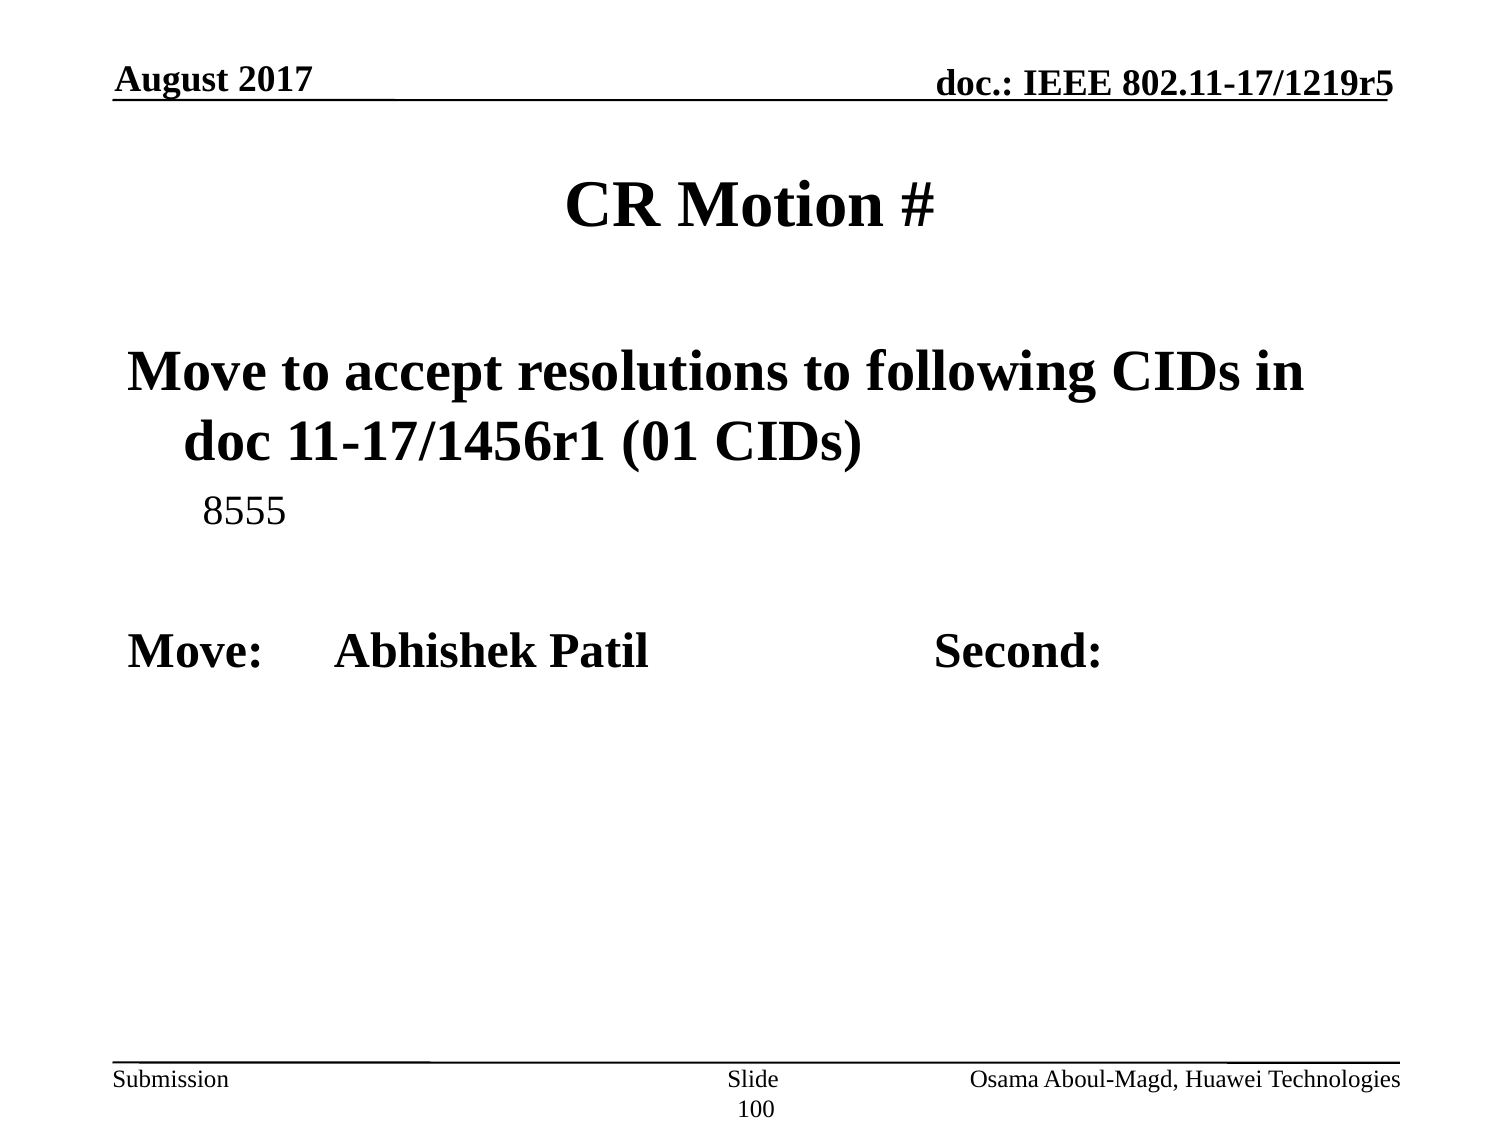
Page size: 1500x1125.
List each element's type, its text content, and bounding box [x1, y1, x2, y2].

list Move to accept resolutions to following CIDs in doc 11-17/1456r1 (01 CIDs) 8555 Move: Abhishek Patil Second: [112, 324, 1388, 1000]
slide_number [114, 54, 423, 100]
title CR Motion # [112, 112, 1388, 288]
slide_number Slide 100 [712, 1061, 800, 1123]
footer Osama Aboul-Magd, Huawei Technologies [878, 1061, 1402, 1093]
